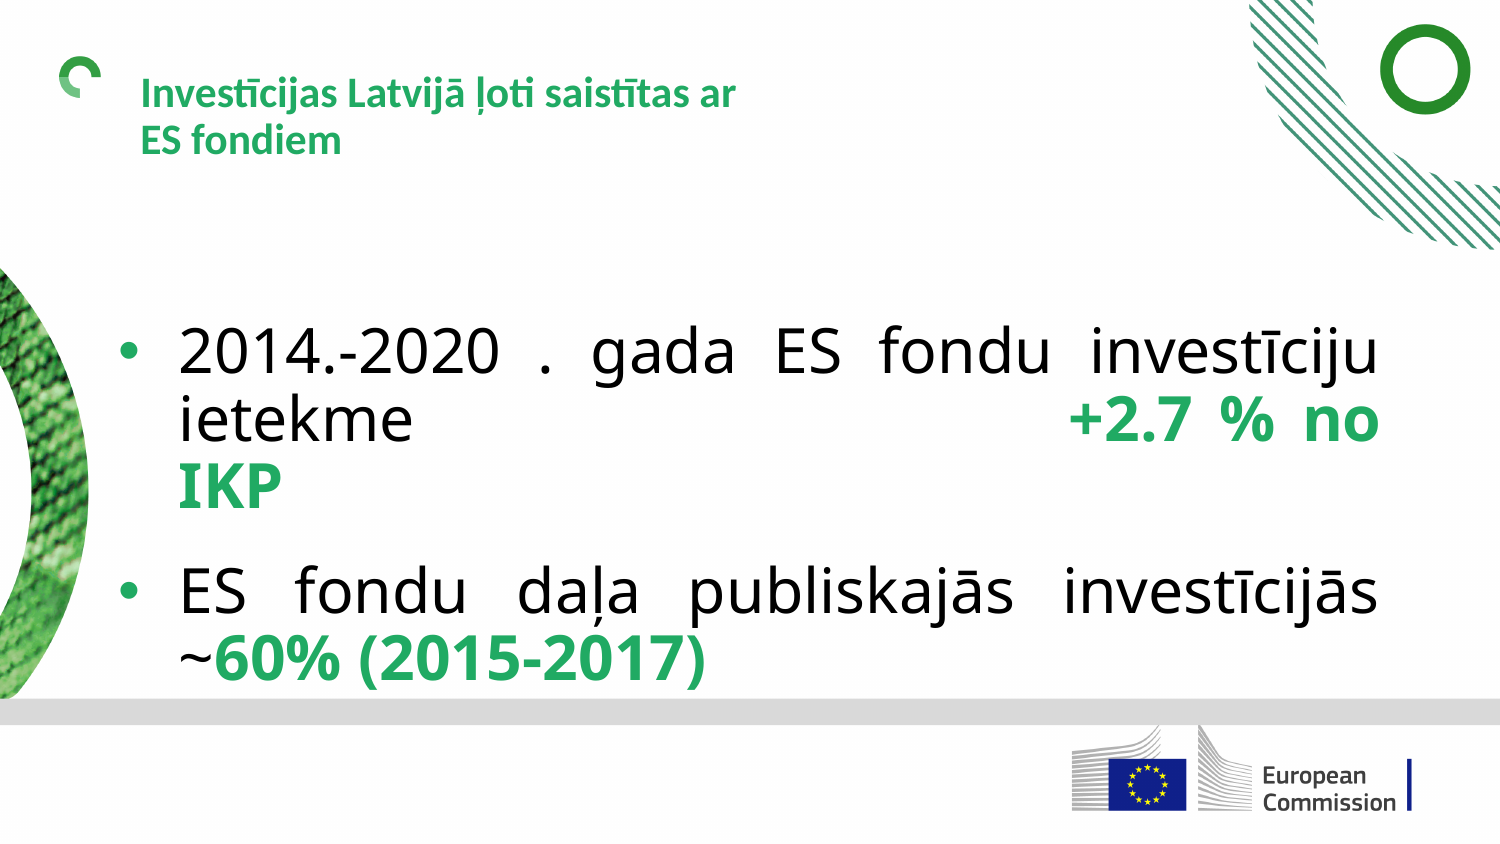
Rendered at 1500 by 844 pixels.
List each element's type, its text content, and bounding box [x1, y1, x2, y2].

title Investīcijas Latvijā ļoti saistītas ar ES fondiem [125, 61, 1420, 225]
picture [0, 726, 1500, 844]
picture [0, 0, 1500, 698]
list 2014.-2020 . gada ES fondu investīciju ietekme +2.7 % no IKP ES fondu daļa publiskajās investīcijās ~60% (2015-2017) [103, 224, 1397, 760]
